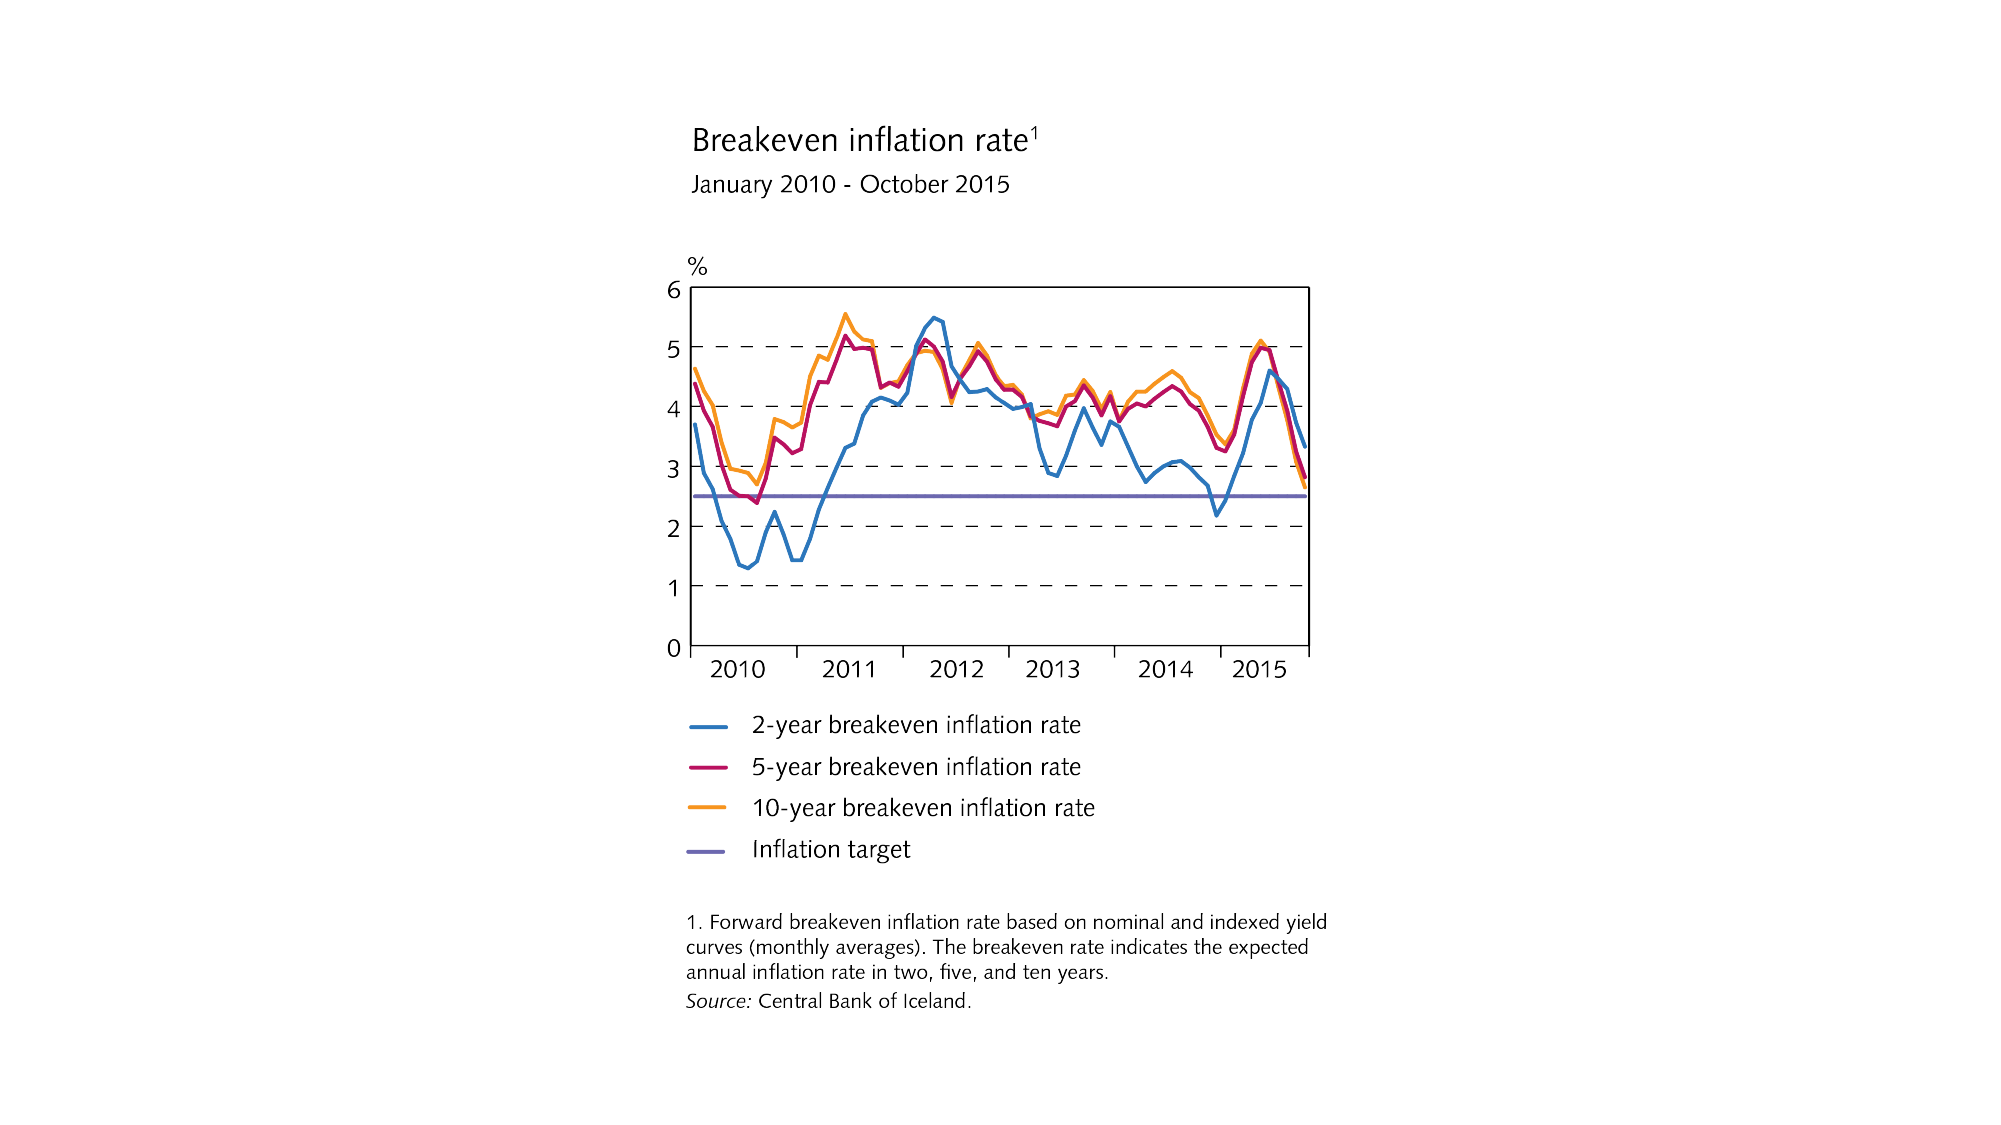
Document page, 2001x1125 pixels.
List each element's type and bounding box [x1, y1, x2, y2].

picture [667, 112, 1333, 1013]
